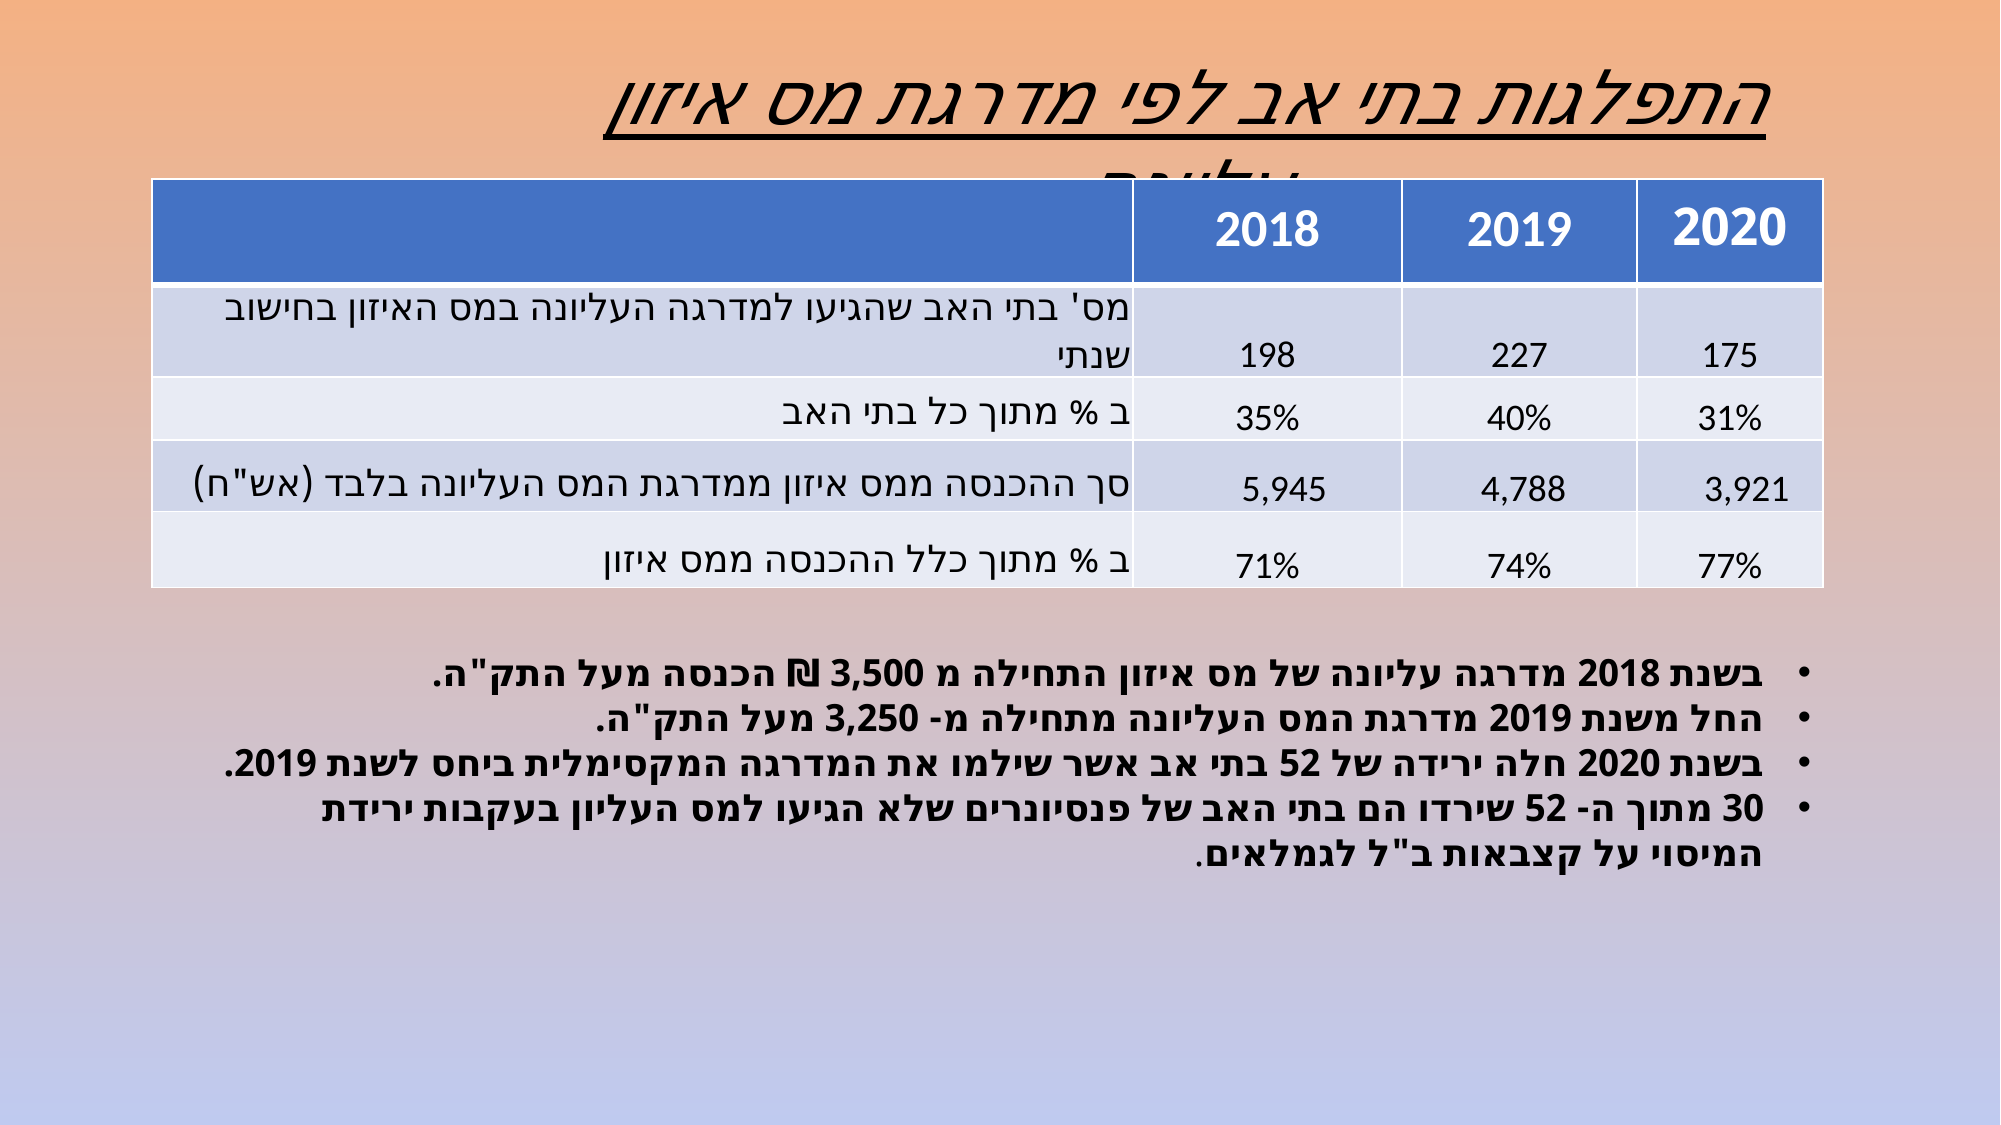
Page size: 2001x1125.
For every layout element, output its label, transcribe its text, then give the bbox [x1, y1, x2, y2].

table_cell 227 [1403, 288, 1636, 376]
table_cell 35% [1134, 378, 1401, 439]
table_cell 77% [1638, 512, 1822, 587]
table_cell 31% [1638, 378, 1822, 439]
table_cell 198 [1134, 288, 1401, 376]
table_cell 74% [1403, 512, 1636, 587]
table_cell ב % מתוך כלל ההכנסה ממס איזון [153, 512, 1132, 587]
table_cell 71% [1134, 512, 1401, 587]
table_header [153, 180, 1132, 282]
table_cell 175 [1638, 288, 1822, 376]
table_cell 5,945 [1134, 441, 1401, 511]
table_header 2020 [1638, 180, 1822, 282]
table_header 2019 [1403, 180, 1636, 282]
table_cell ב % מתוך כל בתי האב [153, 378, 1132, 439]
table_cell 3,921 [1638, 441, 1822, 511]
text_box בשנת 2018 מדרגה עליונה של מס איזון התחילה מ 3,500 ₪ הכנסה מעל התק"ה. החל משנת 2019 מדרגת המס העליונה מתחילה מ- 3,250 מעל התק"ה. בשנת 2020 חלה ירידה של 52 בתי אב אשר שילמו את המדרגה המקסימלית ביחס לשנת 2019. 30 מתוך ה- 52 שירדו הם בתי האב של פנסיונרים שלא הגיעו למס העליון בעקבות ירידת המיסוי על קצבאות ב"ל לגמלאים. [204, 641, 1826, 882]
text_box התפלגות בתי אב לפי מדרגת מס איזון עליונה [492, 42, 1877, 237]
table_cell 40% [1403, 378, 1636, 439]
table_cell סך ההכנסה ממס איזון ממדרגת המס העליונה בלבד (אש"ח) [153, 441, 1132, 511]
table_cell 4,788 [1403, 441, 1636, 511]
table_header 2018 [1134, 180, 1401, 282]
table_cell מס' בתי האב שהגיעו למדרגה העליונה במס האיזון בחישוב שנתי [153, 288, 1132, 376]
